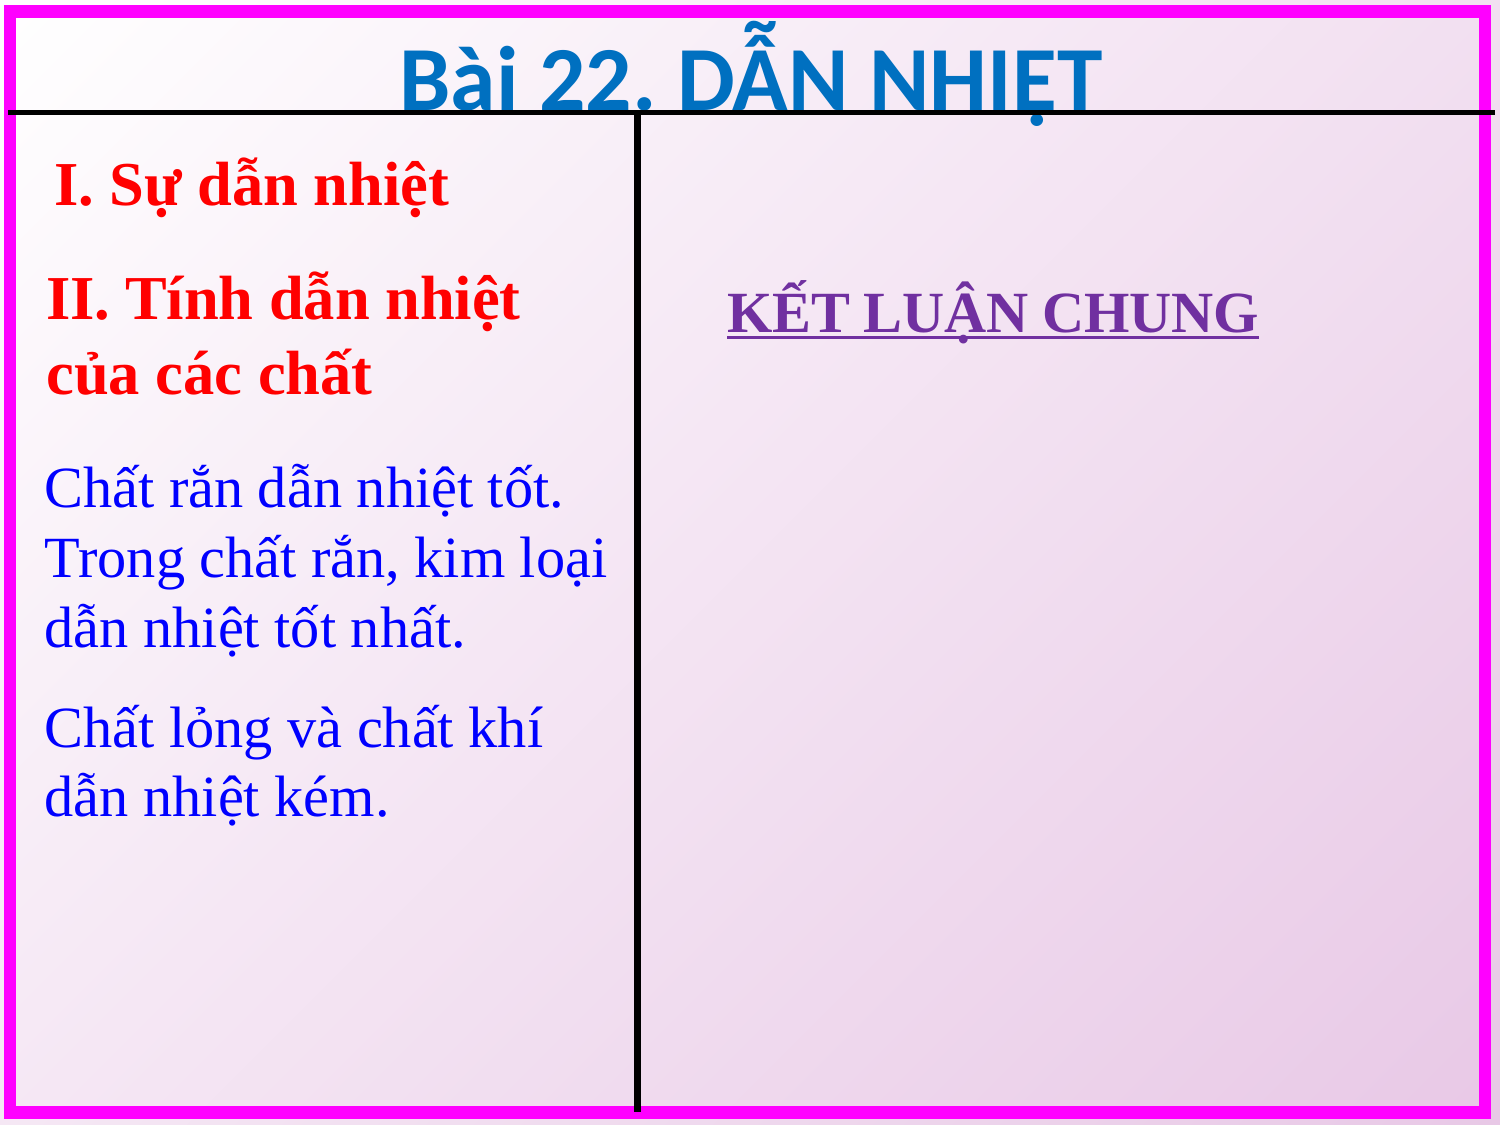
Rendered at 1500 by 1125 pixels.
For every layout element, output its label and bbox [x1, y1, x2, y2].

text_box [10, 11, 1486, 110]
text_box [7, 112, 1496, 1113]
